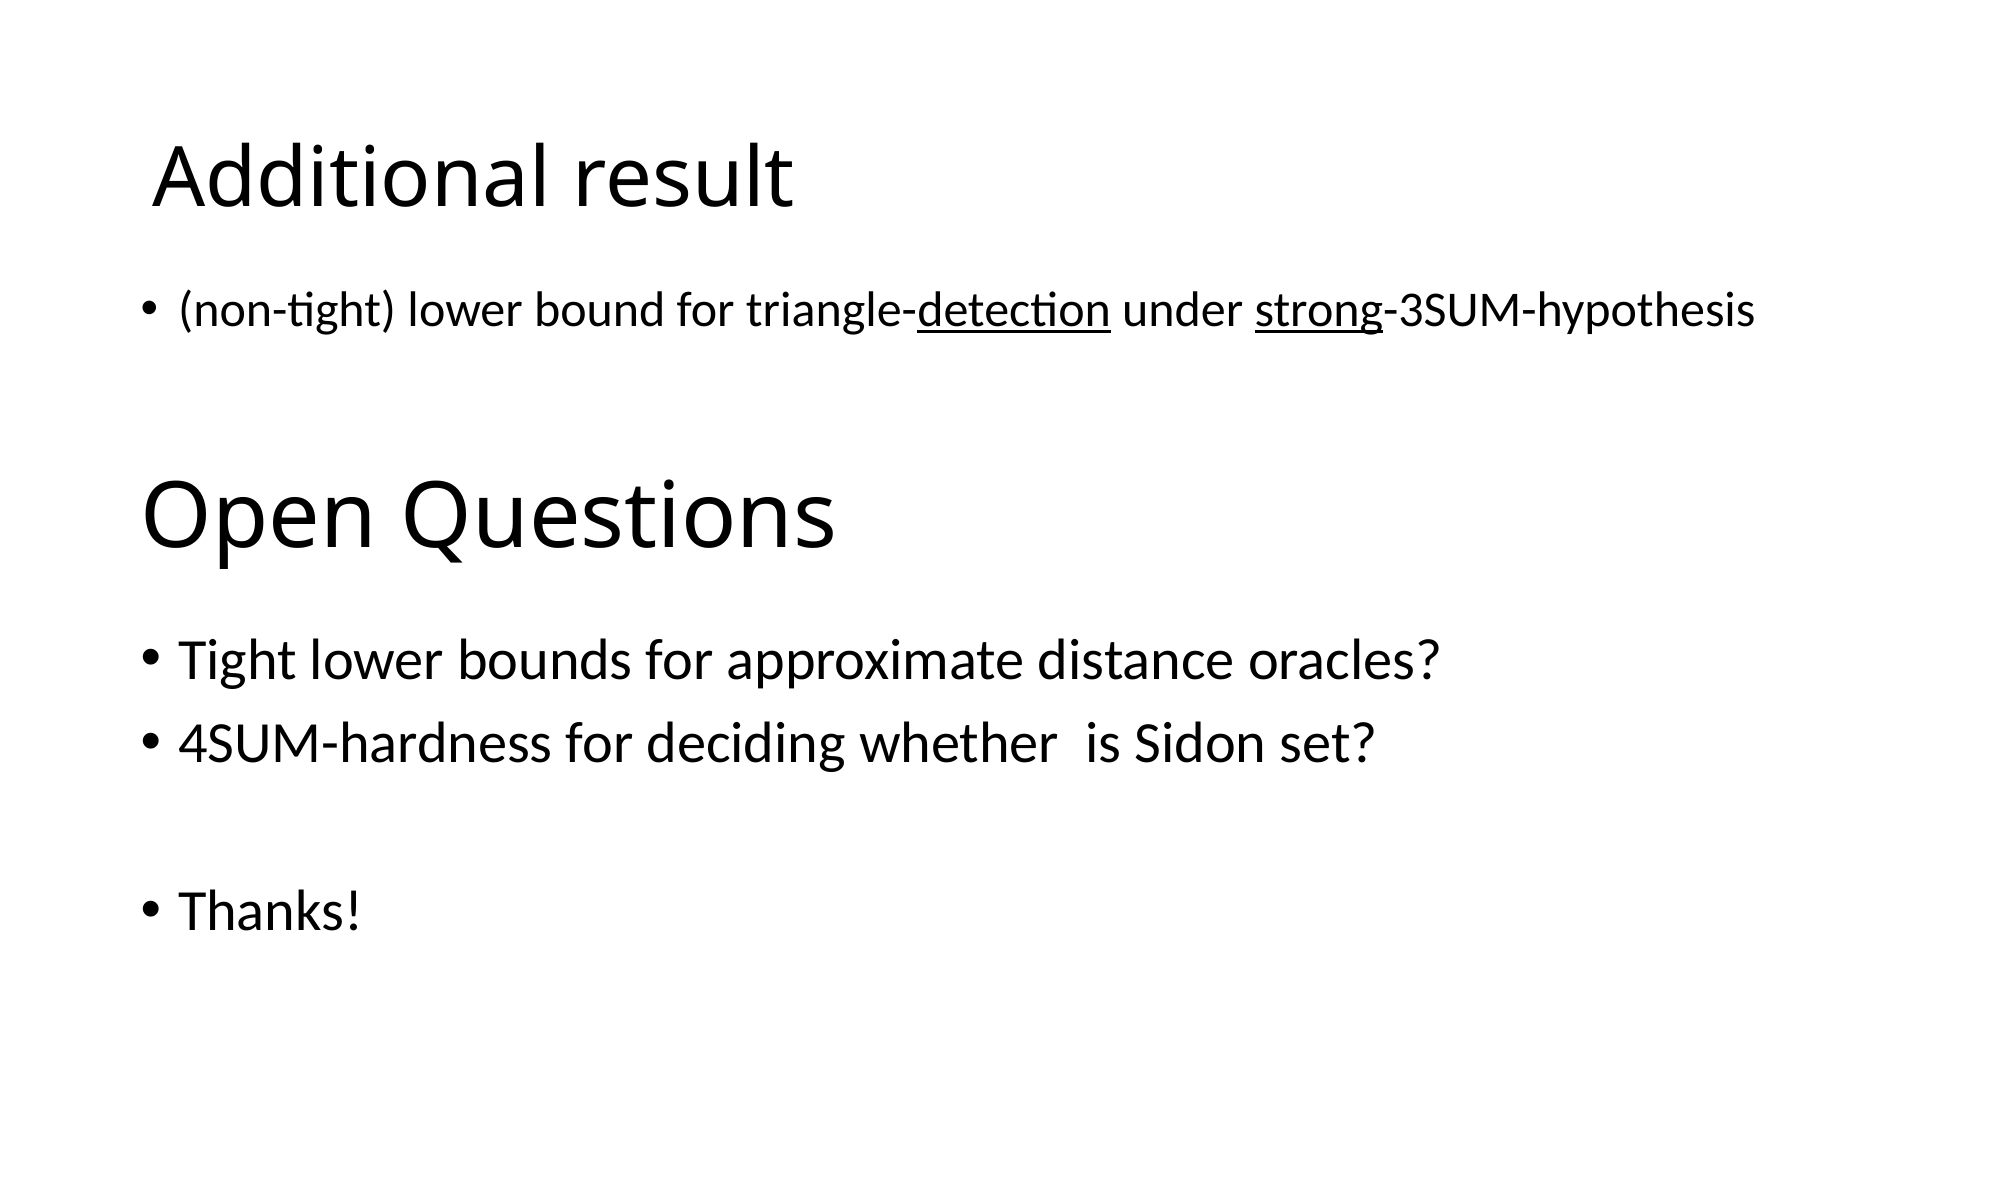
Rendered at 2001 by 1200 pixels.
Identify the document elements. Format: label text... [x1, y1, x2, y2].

text_box (non-tight) lower bound for triangle-detection under strong-3SUM-hypothesis [125, 276, 1851, 1038]
text_box Additional result [137, 63, 1863, 296]
